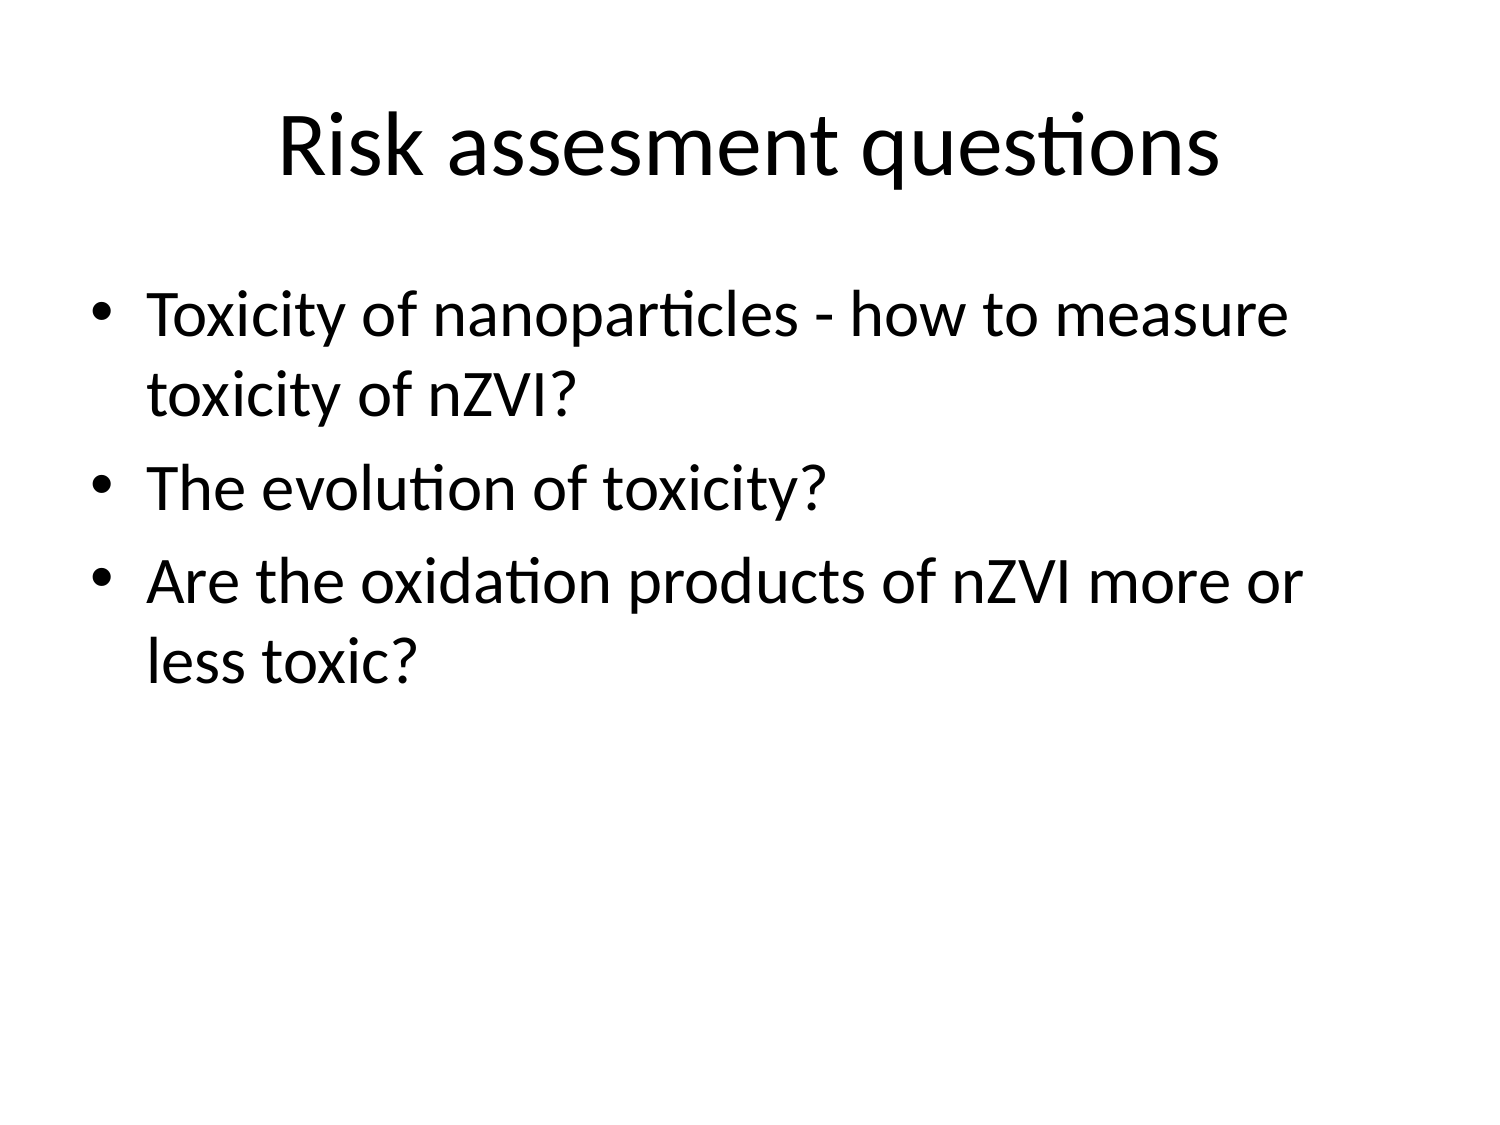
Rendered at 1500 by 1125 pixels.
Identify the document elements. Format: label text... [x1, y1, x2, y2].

title Risk assesment questions [75, 45, 1425, 233]
list Toxicity of nanoparticles - how to measure toxicity of nZVI? The evolution of toxicity? Are the oxidation products of nZVI more or less toxic? [75, 262, 1425, 1005]
